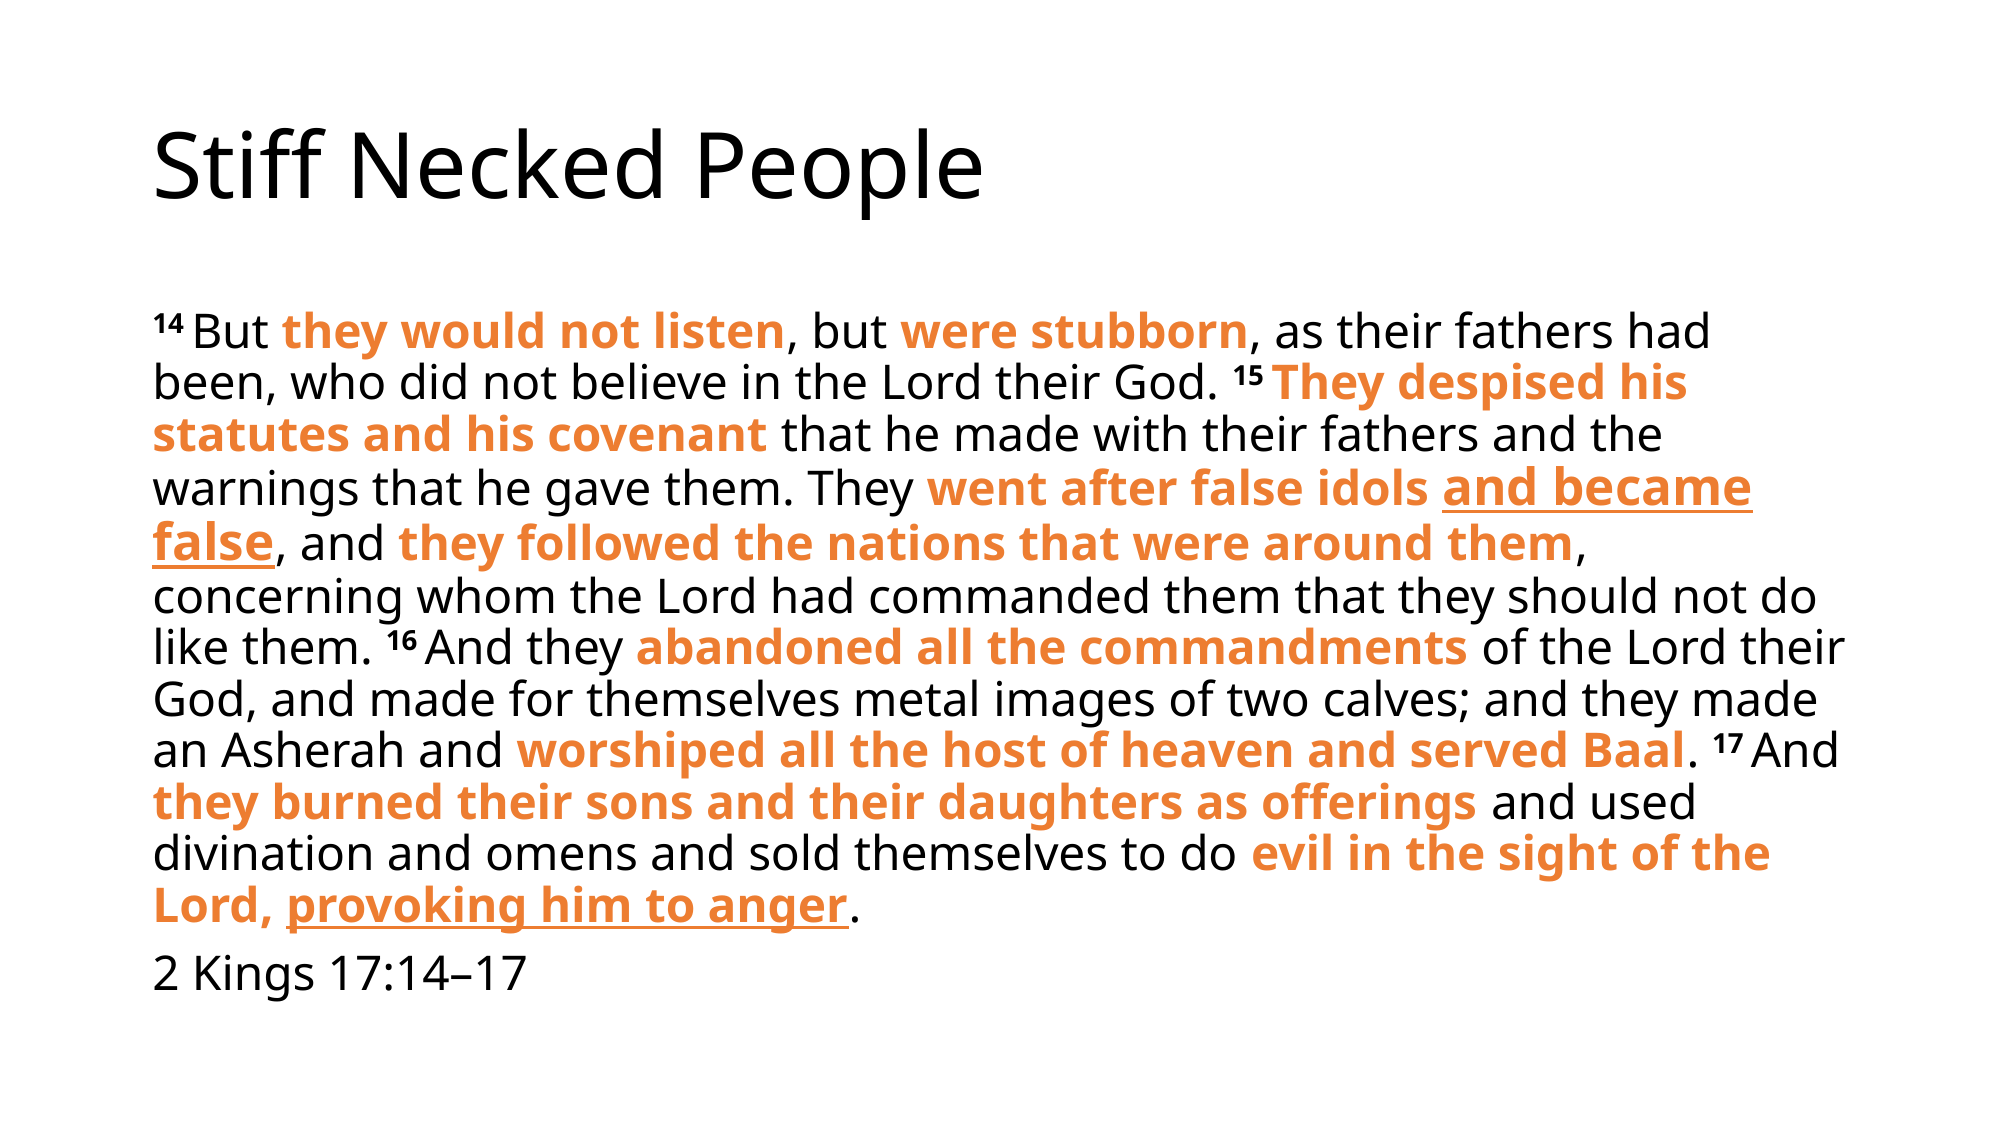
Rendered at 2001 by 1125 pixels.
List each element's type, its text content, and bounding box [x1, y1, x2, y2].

title Stiff Necked People [137, 59, 1863, 278]
list 14 But they would not listen, but were stubborn, as their fathers had been, who did not believe in the Lord their God. 15 They despised his statutes and his covenant that he made with their fathers and the warnings that he gave them. They went after false idols and became false, and they followed the nations that were around them, concerning whom the Lord had commanded them that they should not do like them. 16 And they abandoned all the commandments of the Lord their God, and made for themselves metal images of two calves; and they made an Asherah and worshiped all the host of heaven and served Baal. 17 And they burned their sons and their daughters as offerings and used divination and omens and sold themselves to do evil in the sight of the Lord, provoking him to anger. 2 Kings 17:14–17 [137, 299, 1863, 1014]
